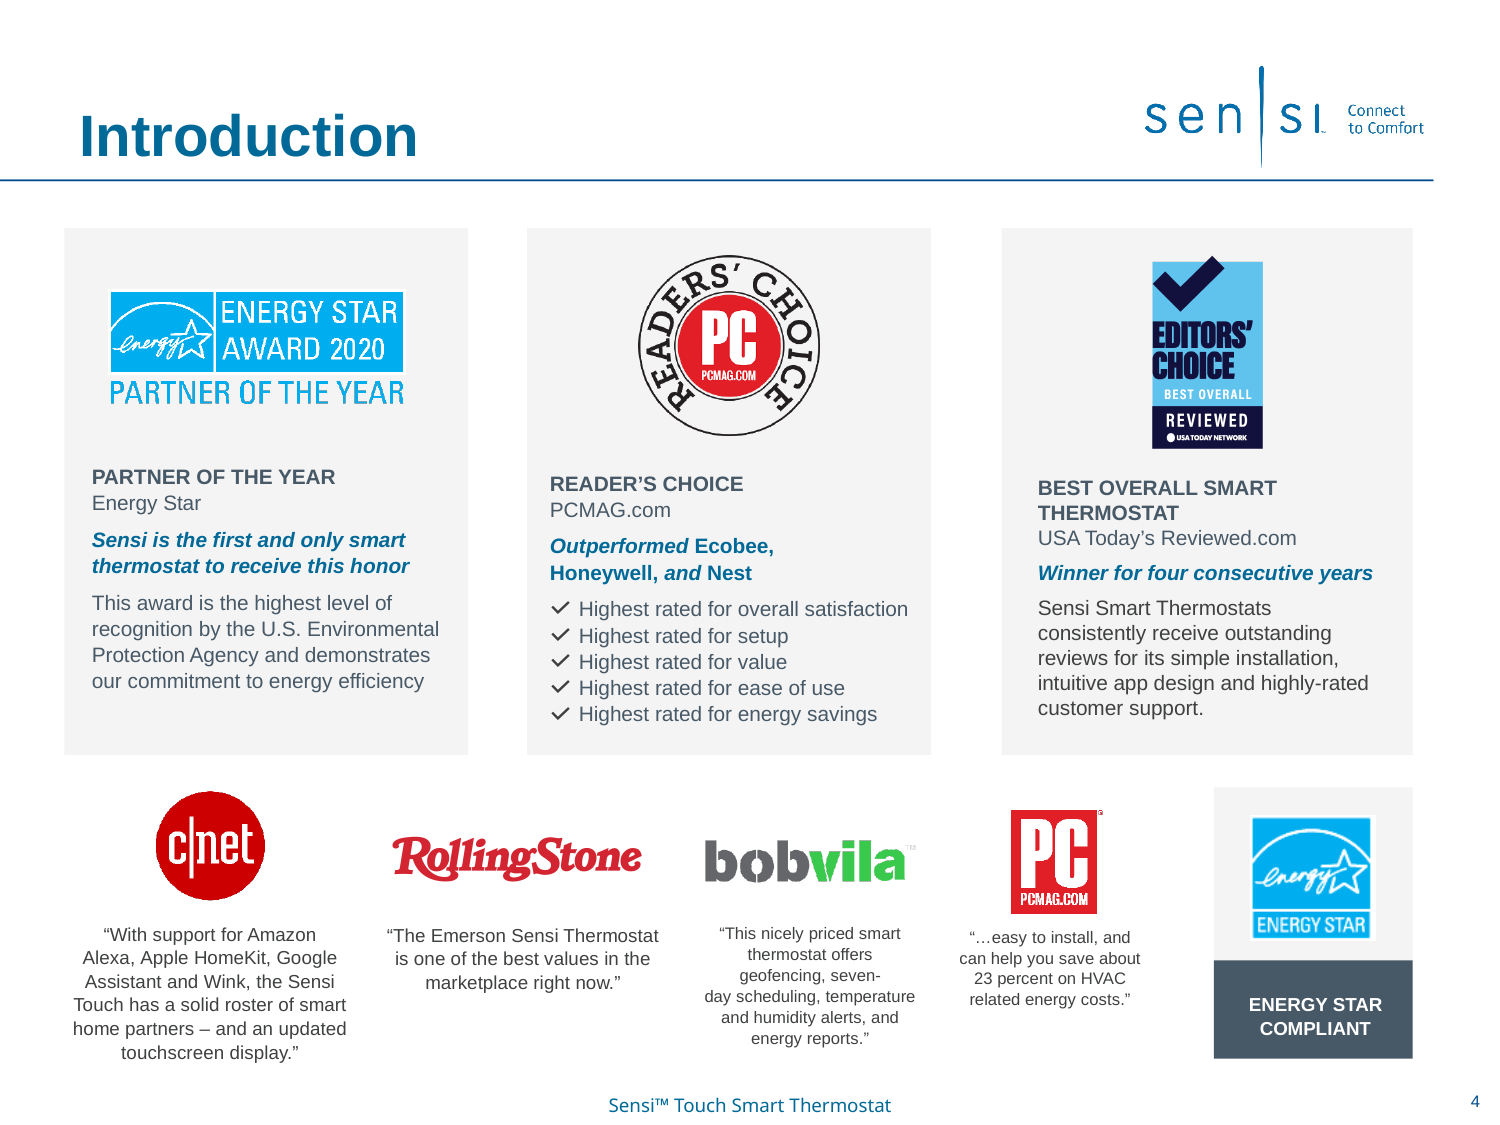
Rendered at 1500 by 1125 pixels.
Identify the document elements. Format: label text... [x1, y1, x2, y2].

title Introduction [64, 20, 1436, 177]
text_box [1022, 255, 1392, 756]
text_box [64, 228, 469, 755]
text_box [535, 255, 940, 736]
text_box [1210, 787, 1421, 1060]
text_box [56, 777, 364, 1071]
text_box [1001, 228, 1413, 755]
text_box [687, 834, 933, 1057]
picture [1144, 65, 1425, 168]
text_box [939, 810, 1161, 1017]
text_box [76, 288, 469, 702]
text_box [369, 834, 677, 1001]
text_box [527, 228, 931, 755]
